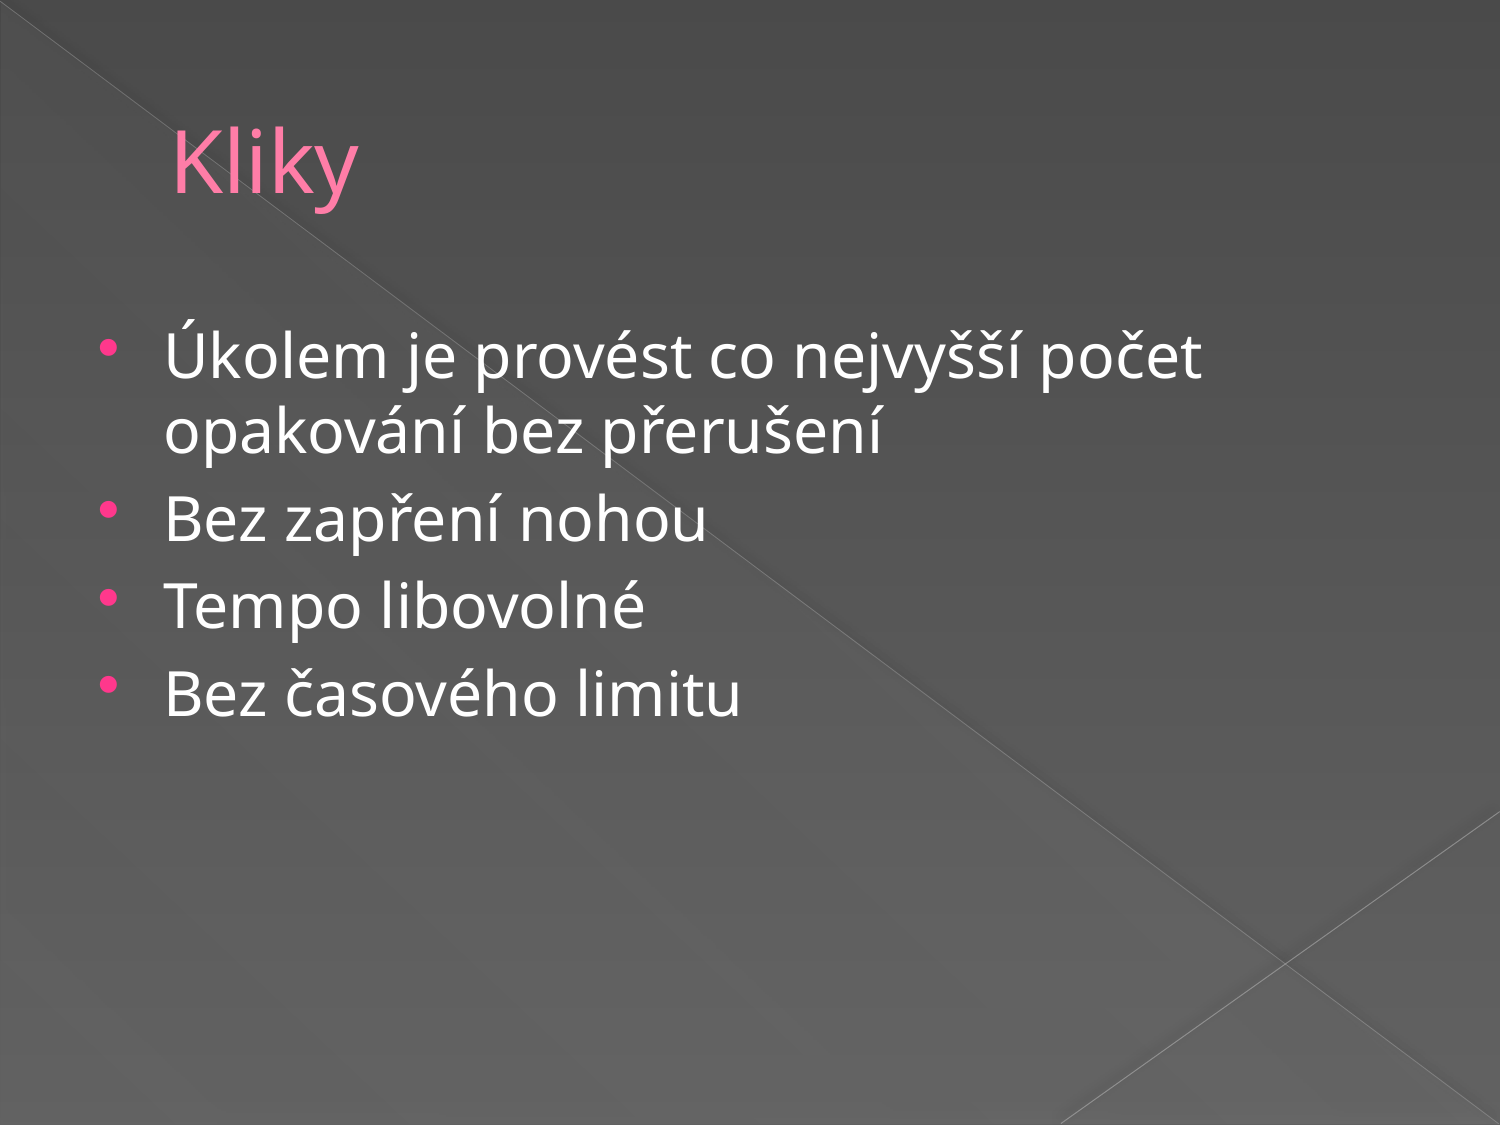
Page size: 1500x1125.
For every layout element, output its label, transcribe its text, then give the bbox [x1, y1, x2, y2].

list Úkolem je provést co nejvyšší počet opakování bez přerušení Bez zapření nohou Tempo libovolné Bez časového limitu [75, 308, 1425, 1059]
title Kliky [75, 43, 1425, 274]
